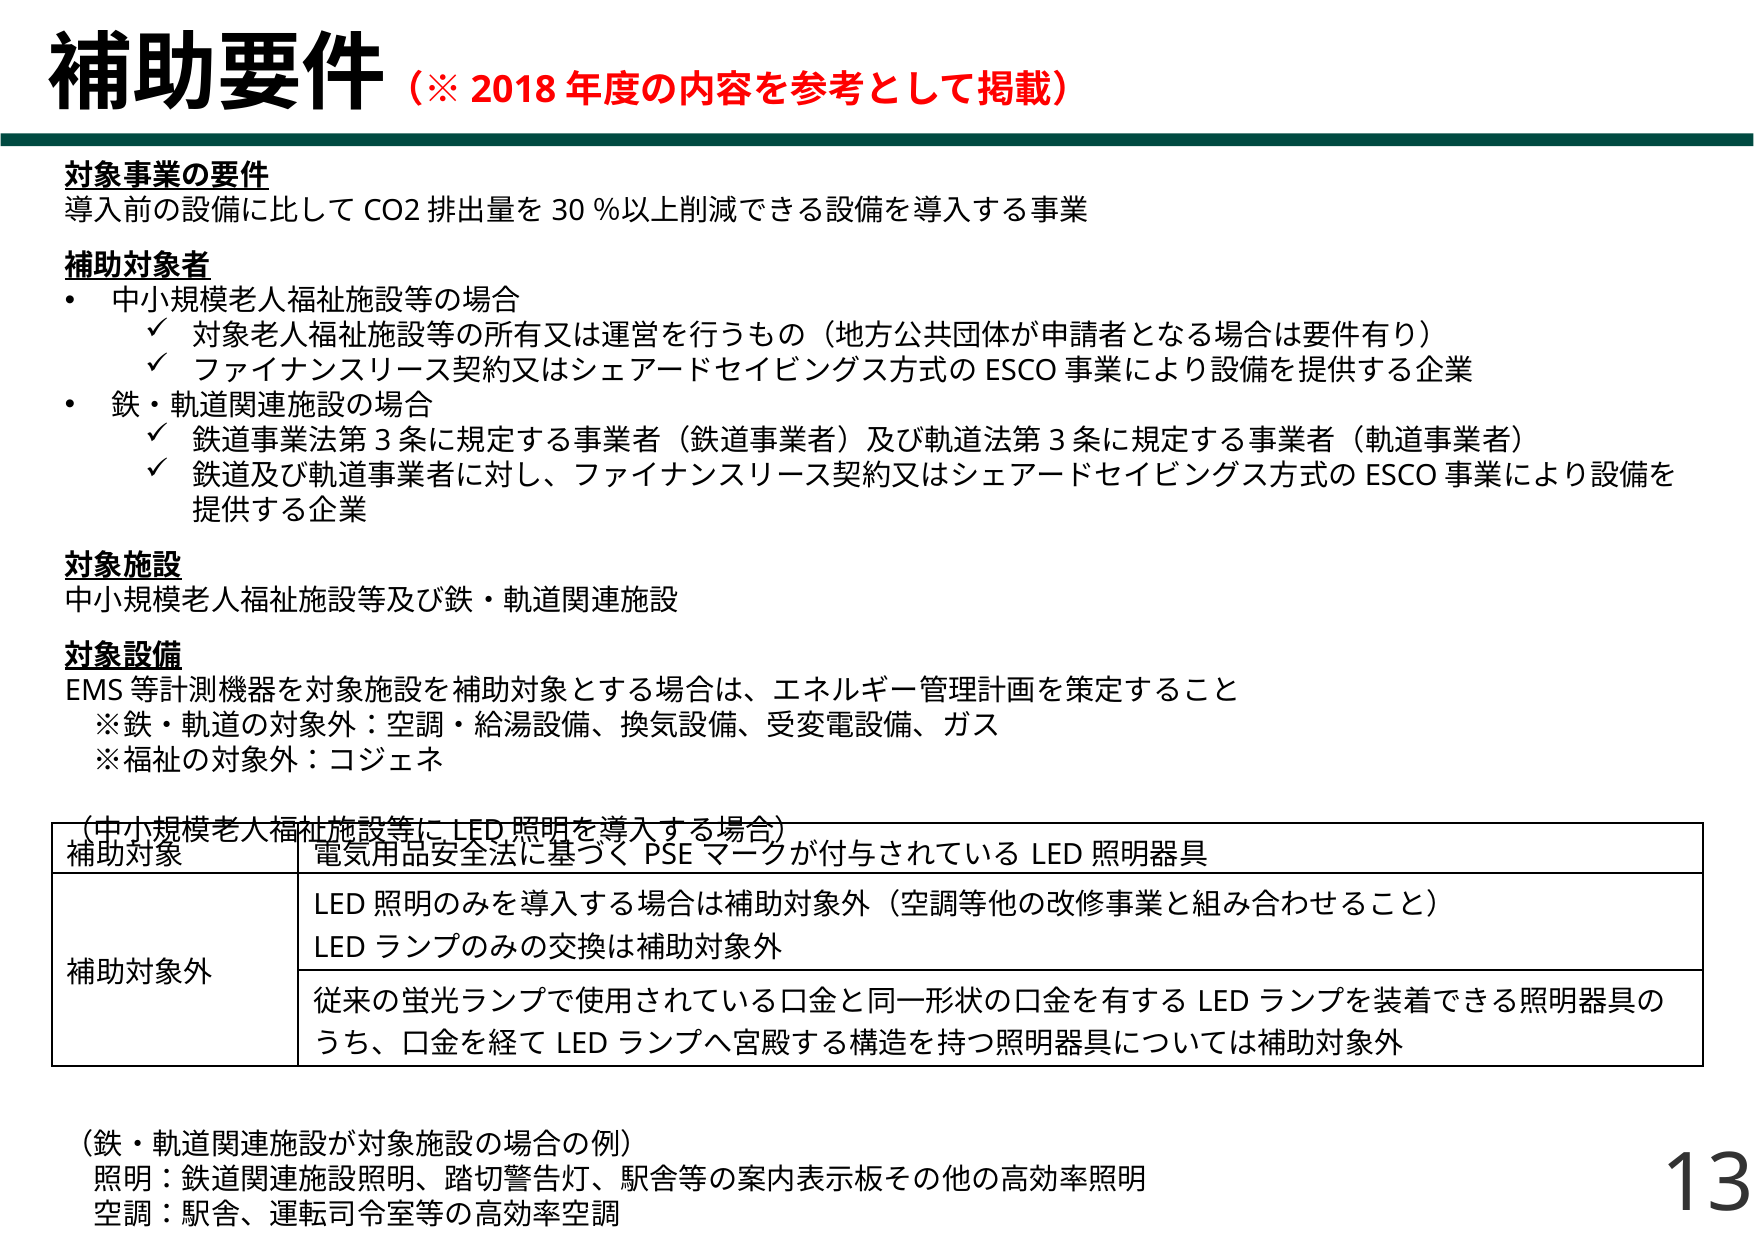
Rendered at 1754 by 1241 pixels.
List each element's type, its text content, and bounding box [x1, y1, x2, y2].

text_box 対象事業の要件 導入前の設備に比してCO2排出量を30％以上削減できる設備を導入する事業 補助対象者 中小規模老人福祉施設等の場合 対象老人福祉施設等の所有又は運営を行うもの（地方公共団体が申請者となる場合は要件有り） ファイナンスリース契約又はシェアードセイビングス方式のESCO事業により設備を提供する企業 鉄・軌道関連施設の場合 鉄道事業法第3条に規定する事業者（鉄道事業者）及び軌道法第3条に規定する事業者（軌道事業者） 鉄道及び軌道事業者に対し、ファイナンスリース契約又はシェアードセイビングス方式のESCO事業により設備を提供する企業 対象施設 中小規模老人福祉施設等及び鉄・軌道関連施設 対象設備 EMS等計測機器を対象施設を補助対象とする場合は、エネルギー管理計画を策定すること ※鉄・軌道の対象外：空調・給湯設備、換気設備、受変電設備、ガス ※福祉の対象外：コジェネ （中小規模老人福祉施設等にLED照明を導入する場合） （鉄・軌道関連施設が対象施設の場合の例） 照明：鉄道関連施設照明、踏切警告灯、駅舎等の案内表示板その他の高効率照明 空調：駅舎、運転司令室等の高効率空調 [50, 149, 1708, 1238]
table_cell 補助対象外 [53, 874, 297, 1065]
table_header 補助対象 [53, 824, 297, 872]
table_cell 従来の蛍光ランプで使用されている口金と同一形状の口金を有するLEDランプを装着できる照明器具のうち、口金を経てLEDランプへ宮殿する構造を持つ照明器具については補助対象外 [299, 971, 1702, 1065]
title 補助要件（※2018年度の内容を参考として掲載） [0, 0, 1754, 143]
table_cell LED照明のみを導入する場合は補助対象外（空調等他の改修事業と組み合わせること） LEDランプのみの交換は補助対象外 [299, 874, 1702, 969]
table_header 電気用品安全法に基づくPSEマークが付与されているLED照明器具 [299, 824, 1702, 872]
